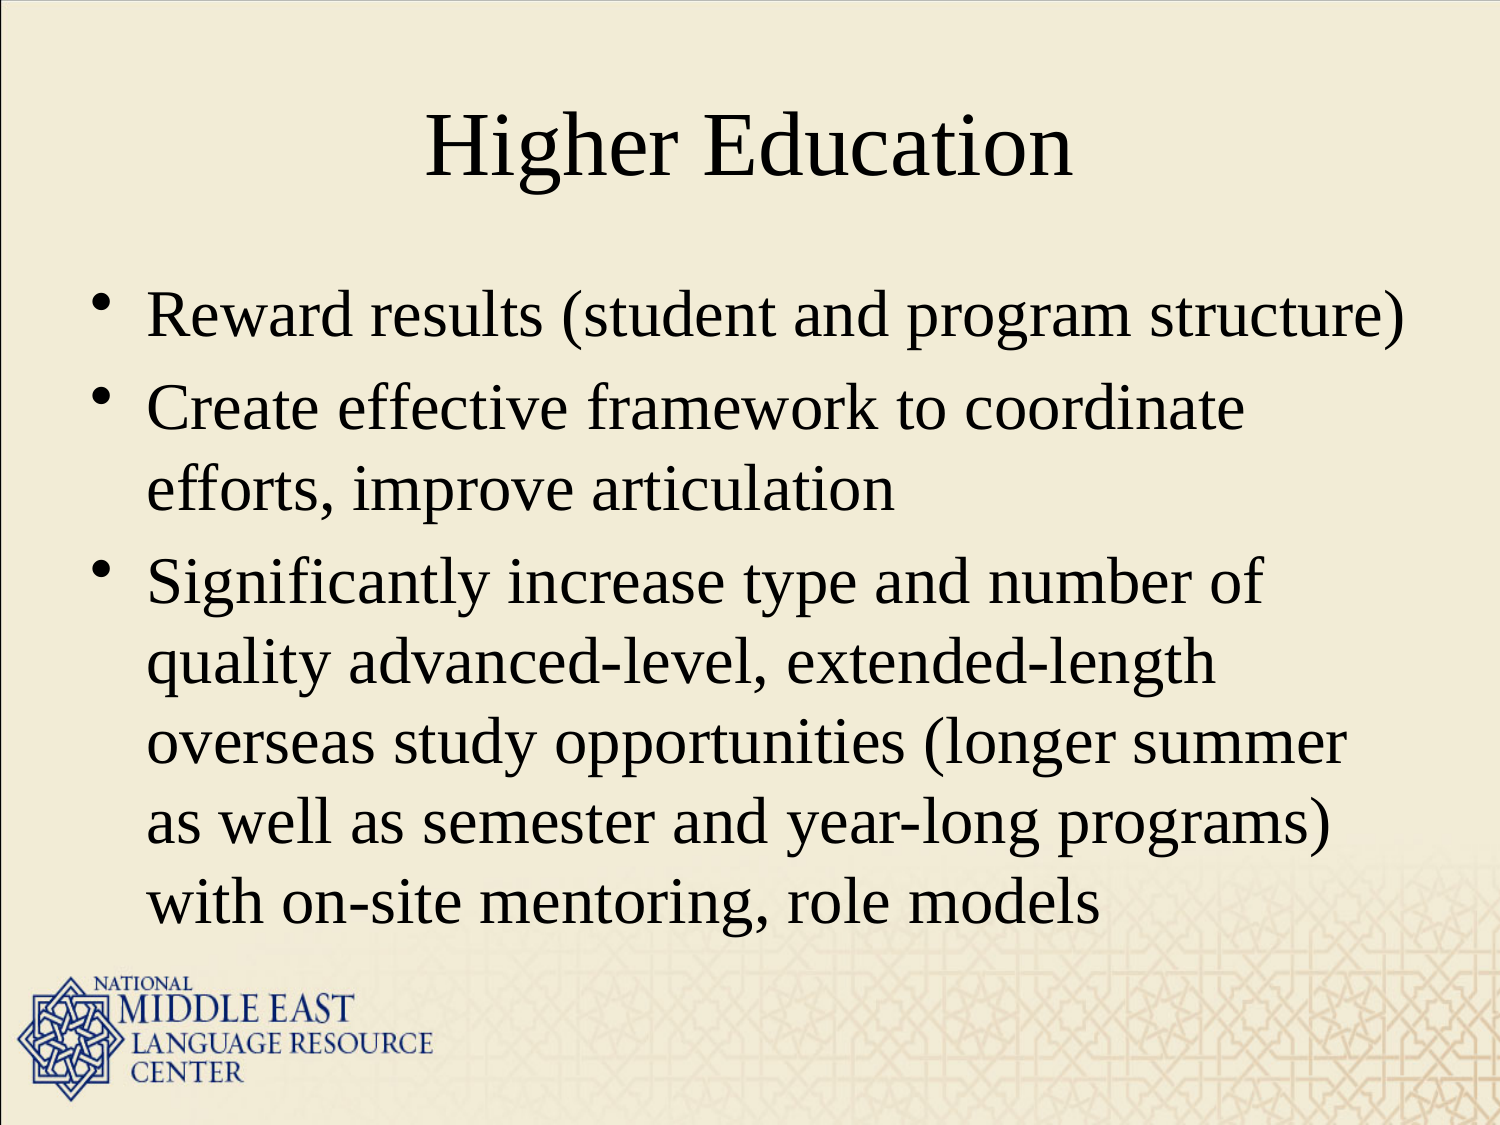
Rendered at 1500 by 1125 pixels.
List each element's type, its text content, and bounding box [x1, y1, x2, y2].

picture [0, 0, 1500, 1125]
title Higher Education [74, 44, 1426, 233]
list Reward results (student and program structure) Create effective framework to coordinate efforts, improve articulation Significantly increase type and number of quality advanced-level, extended-length overseas study opportunities (longer summer as well as semester and year-long programs) with on-site mentoring, role models [74, 262, 1426, 1006]
